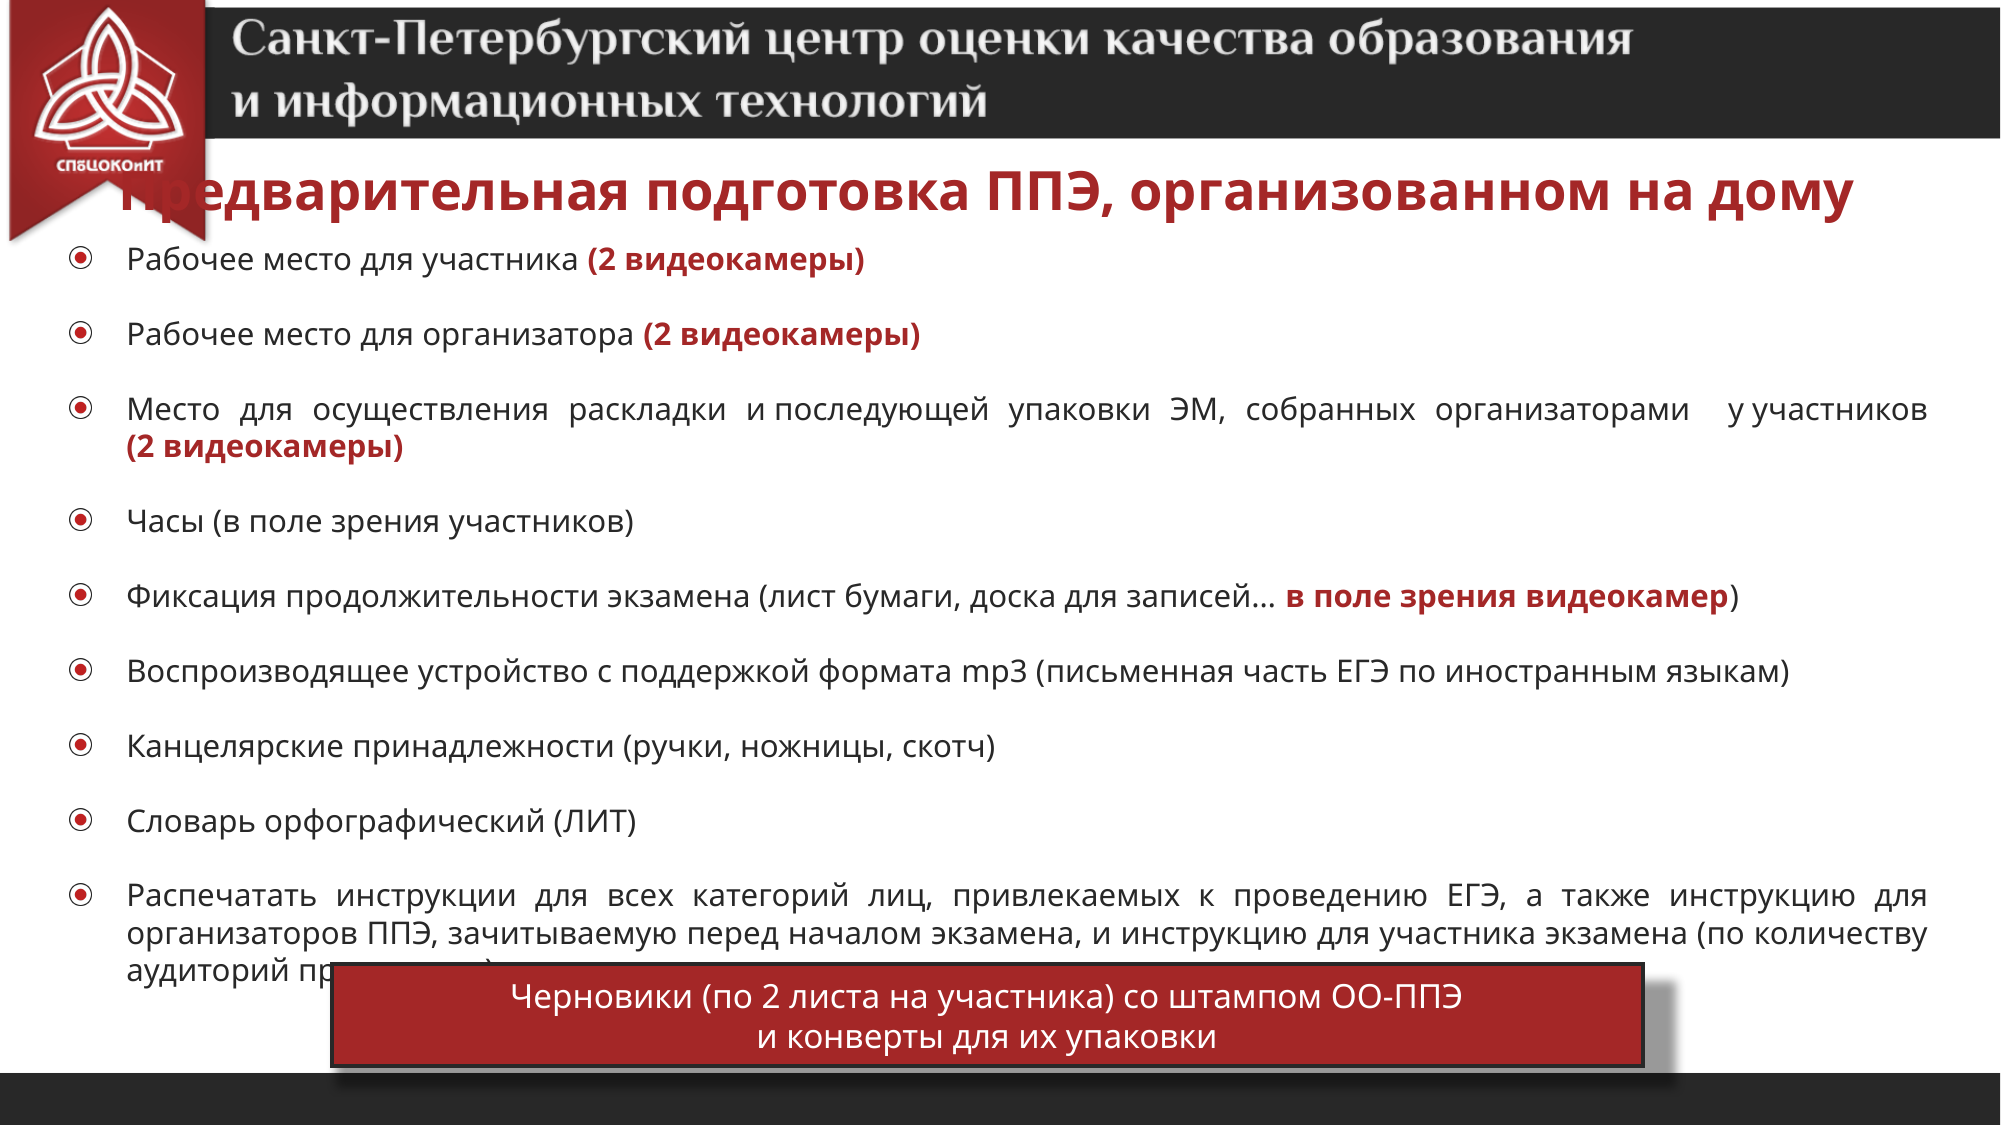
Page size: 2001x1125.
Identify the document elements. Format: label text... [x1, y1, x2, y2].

picture [0, 0, 2001, 1125]
text_box Предварительная подготовка ППЭ, организованном на дому [103, 148, 1872, 229]
text_box Рабочее место для участника (2 видеокамеры) Рабочее место для организатора (2 видеокамеры) Место для осуществления раскладки и последующей упаковки ЭМ, собранных организаторами у участников (2 видеокамеры) Часы (в поле зрения участников) Фиксация продолжительности экзамена (лист бумаги, доска для записей… в поле зрения видеокамер) Воспроизводящее устройство с поддержкой формата mp3 (письменная часть ЕГЭ по иностранным языкам) Канцелярские принадлежности (ручки, ножницы, скотч) Словарь орфографический (ЛИТ) Распечатать инструкции для всех категорий лиц, привлекаемых к проведению ЕГЭ, а также инструкцию для организаторов ППЭ, зачитываемую перед началом экзамена, и инструкцию для участника экзамена (по количеству аудиторий проведения). [54, 231, 1945, 996]
title Черновики (по 2 листа на участника) со штампом ОО-ППЭ и конверты для их упаковки [330, 962, 1645, 1068]
